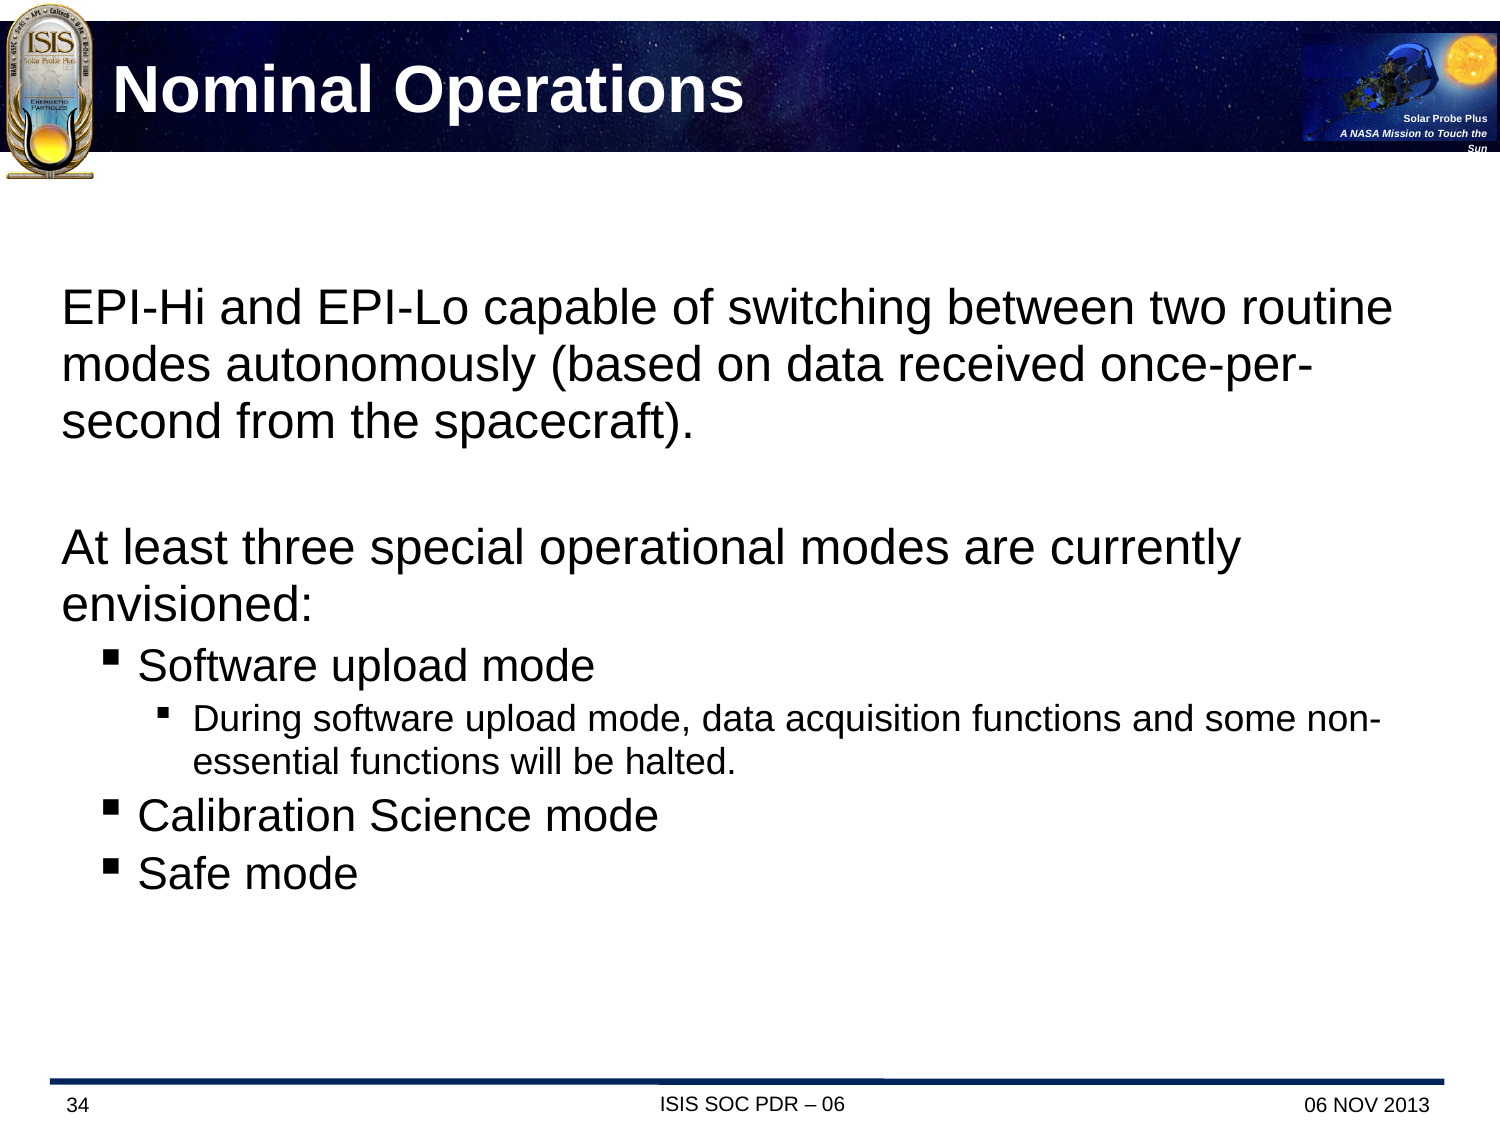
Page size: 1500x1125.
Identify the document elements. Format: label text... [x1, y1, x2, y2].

text_box ISIS SOC PDR – 06 [376, 1083, 1129, 1124]
list EPI-Hi and EPI-Lo capable of switching between two routine modes autonomously (based on data received once-per-second from the spacecraft). At least three special operational modes are currently envisioned: Software upload mode During software upload mode, data acquisition functions and some non-essential functions will be halted. Calibration Science mode Safe mode [61, 278, 1442, 1046]
picture [0, 2, 1500, 181]
title Nominal Operations [111, 30, 1294, 142]
